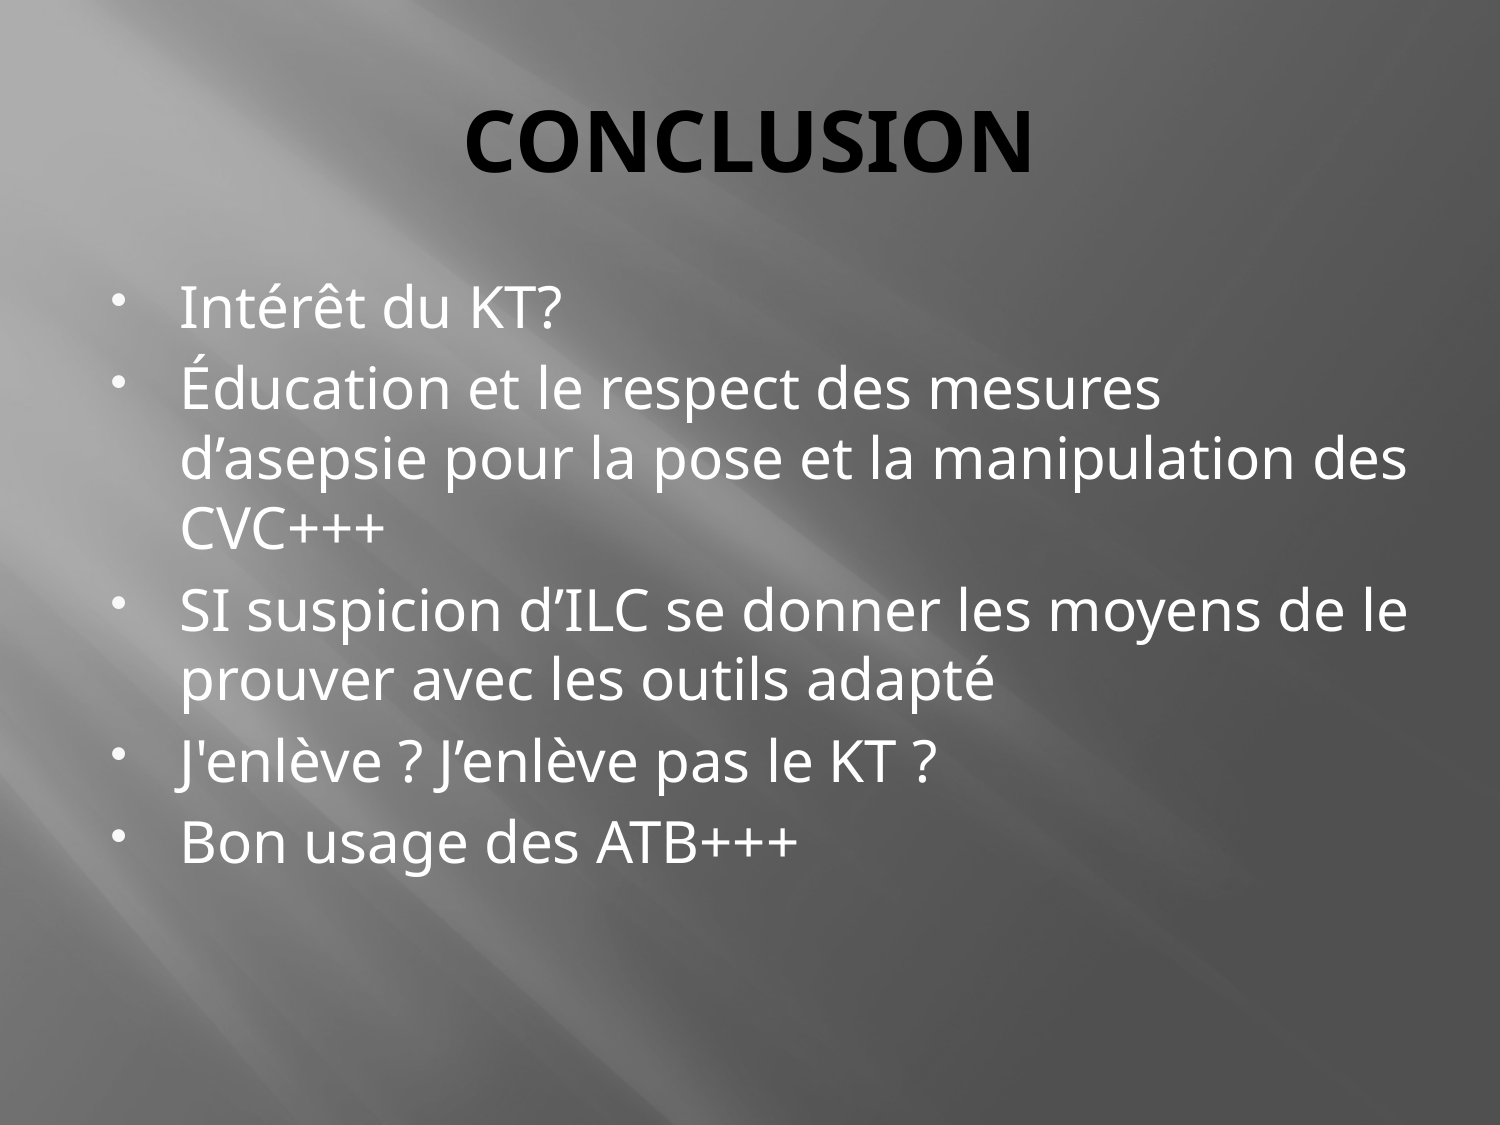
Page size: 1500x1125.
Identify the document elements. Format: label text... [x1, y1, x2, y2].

title CONCLUSION [75, 45, 1425, 233]
list Intérêt du KT? Éducation et le respect des mesures d’asepsie pour la pose et la manipulation des CVC+++ SI suspicion d’ILC se donner les moyens de le prouver avec les outils adapté J'enlève ? J’enlève pas le KT ? Bon usage des ATB+++ [75, 262, 1425, 1035]
